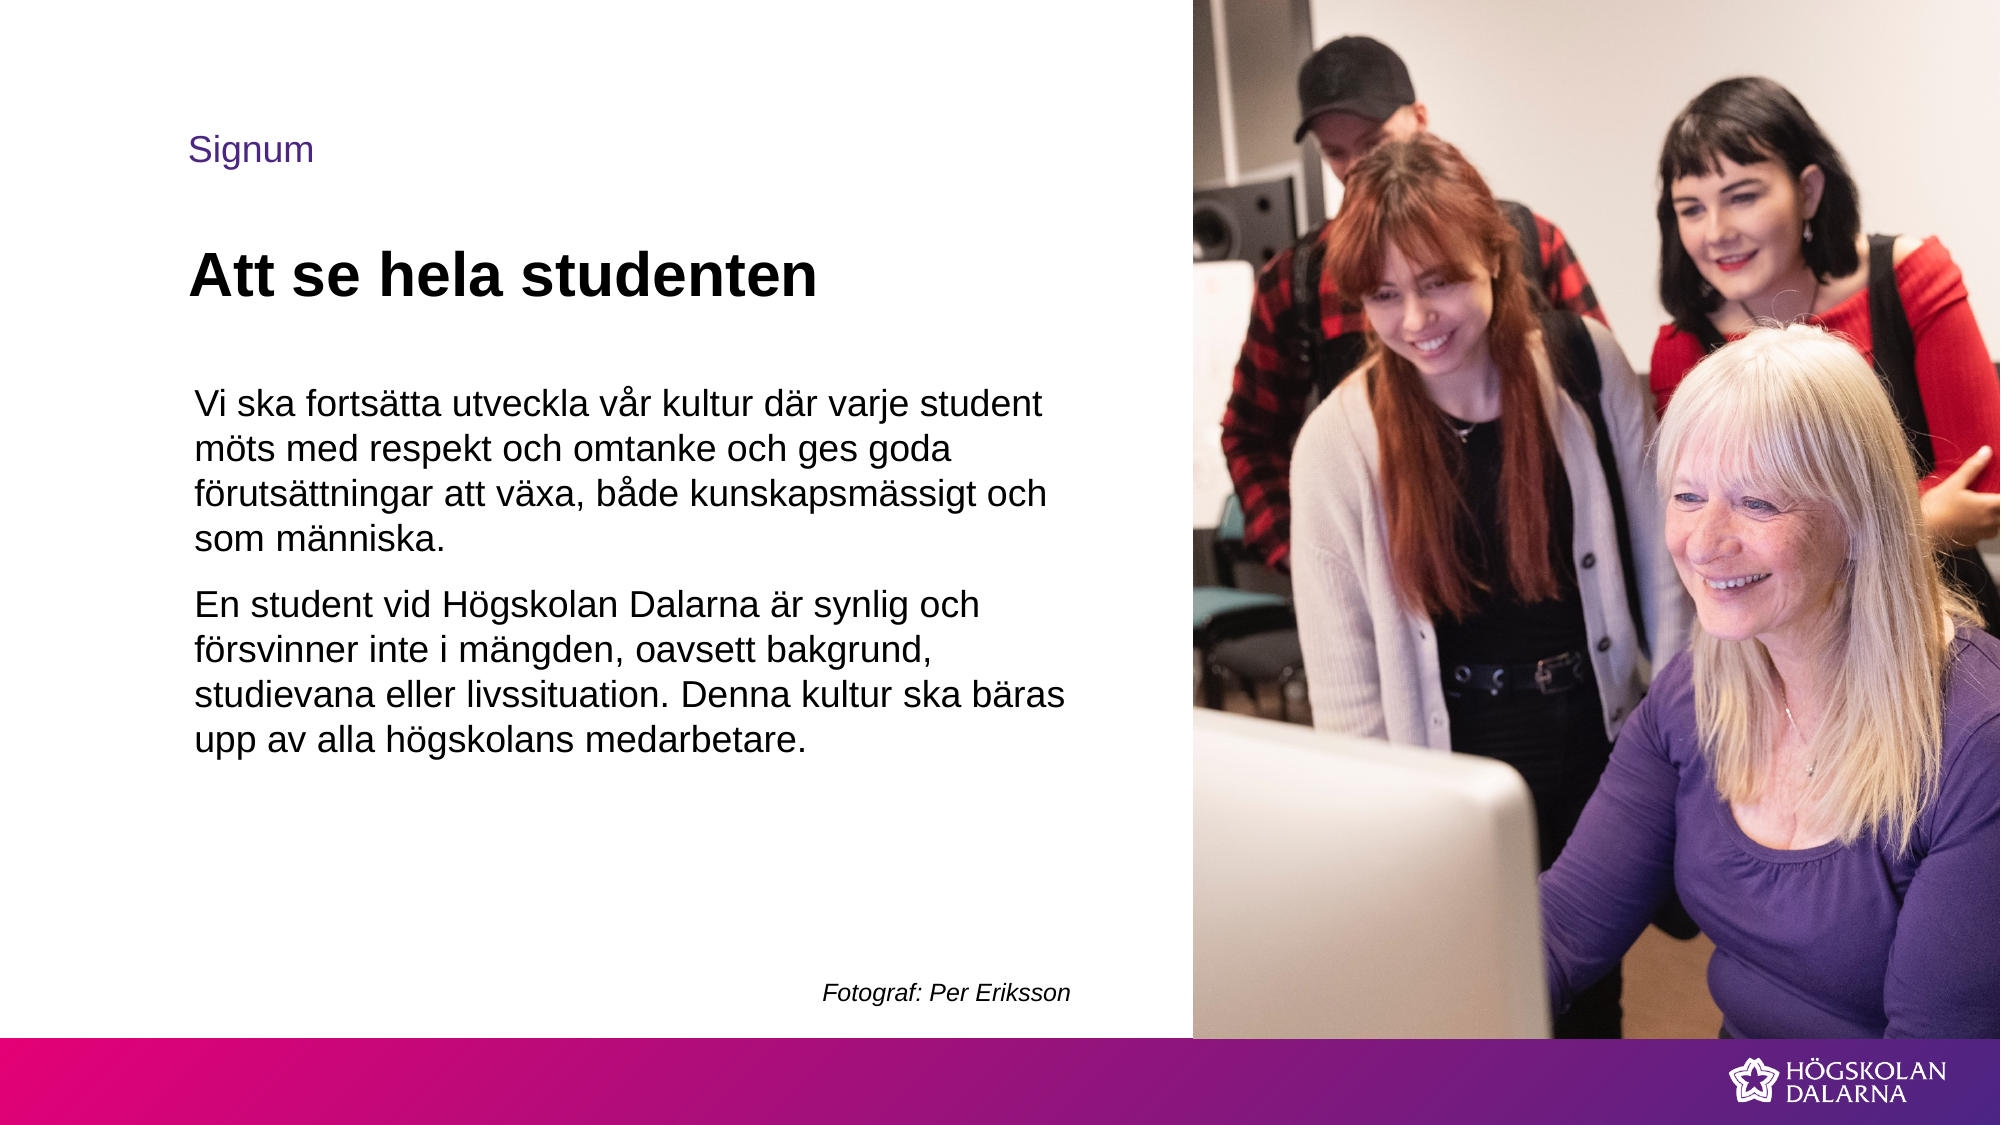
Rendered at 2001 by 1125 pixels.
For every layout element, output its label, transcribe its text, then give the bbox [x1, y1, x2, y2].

title Att se hela studenten [173, 199, 1086, 354]
picture [1193, 0, 2000, 1039]
list Signum [173, 88, 1086, 179]
list Vi ska fortsätta utveckla vår kultur där varje student möts med respekt och omtanke och ges goda förutsättningar att växa, både kunskapsmässigt och som människa. En student vid Högskolan Dalarna är synlig och försvinner inte i mängden, oavsett bakgrund, studievana eller livssituation. Denna kultur ska bäras upp av alla högskolans medarbetare. [179, 371, 1086, 961]
list Fotograf: Per Eriksson [179, 972, 1087, 1011]
picture [1711, 1040, 1963, 1120]
